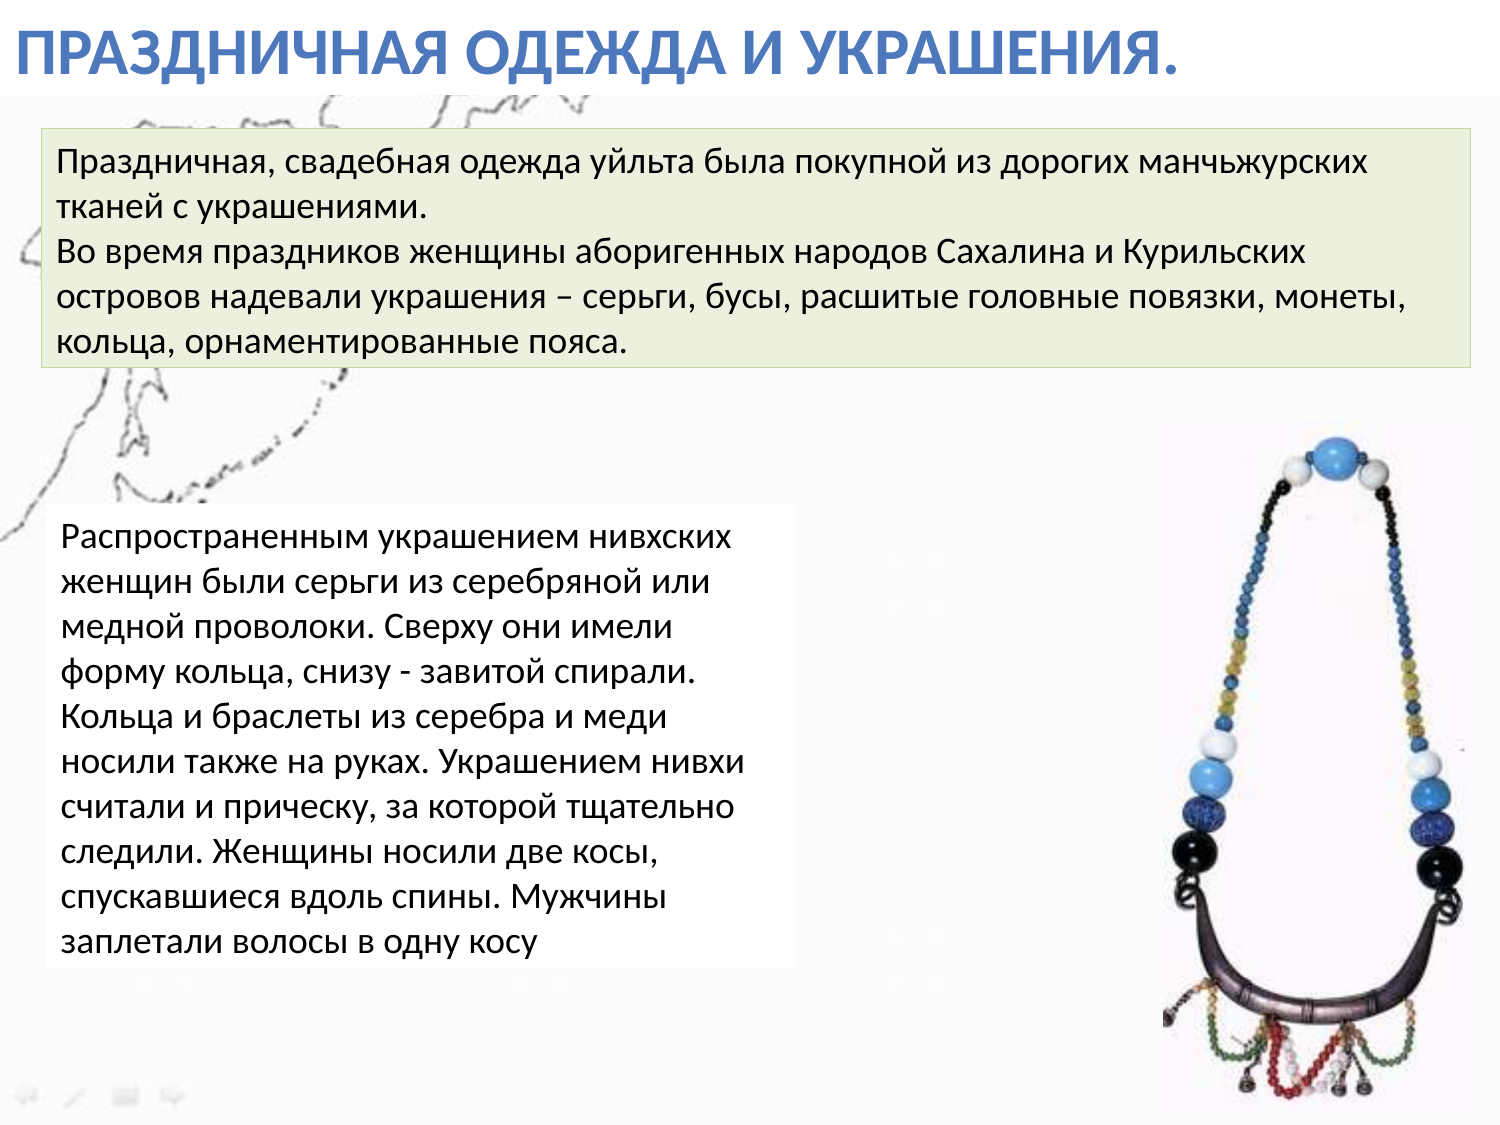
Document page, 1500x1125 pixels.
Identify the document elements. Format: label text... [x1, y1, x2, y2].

picture [0, 95, 1500, 1125]
text_box Праздничная, свадебная одежда уйльта была покупной из дорогих манчьжурских тканей с украшениями. Во время праздников женщины аборигенных народов Сахалина и Курильских островов надевали украшения – серьги, бусы, расшитые головные повязки, монеты, кольца, орнаментированные пояса. [41, 128, 1471, 368]
text_box Праздничная одежда и украшения. [0, 0, 1500, 95]
text_box Распространенным украшением нивхских женщин были серьги из серебряной или медной проволоки. Сверху они имели форму кольца, снизу - завитой спирали. Кольца и браслеты из серебра и меди носили также на руках. Украшением нивхи считали и прическу, за которой тщательно следили. Женщины носили две косы, спускавшиеся вдоль спины. Мужчины заплетали волосы в одну косу [45, 503, 796, 969]
